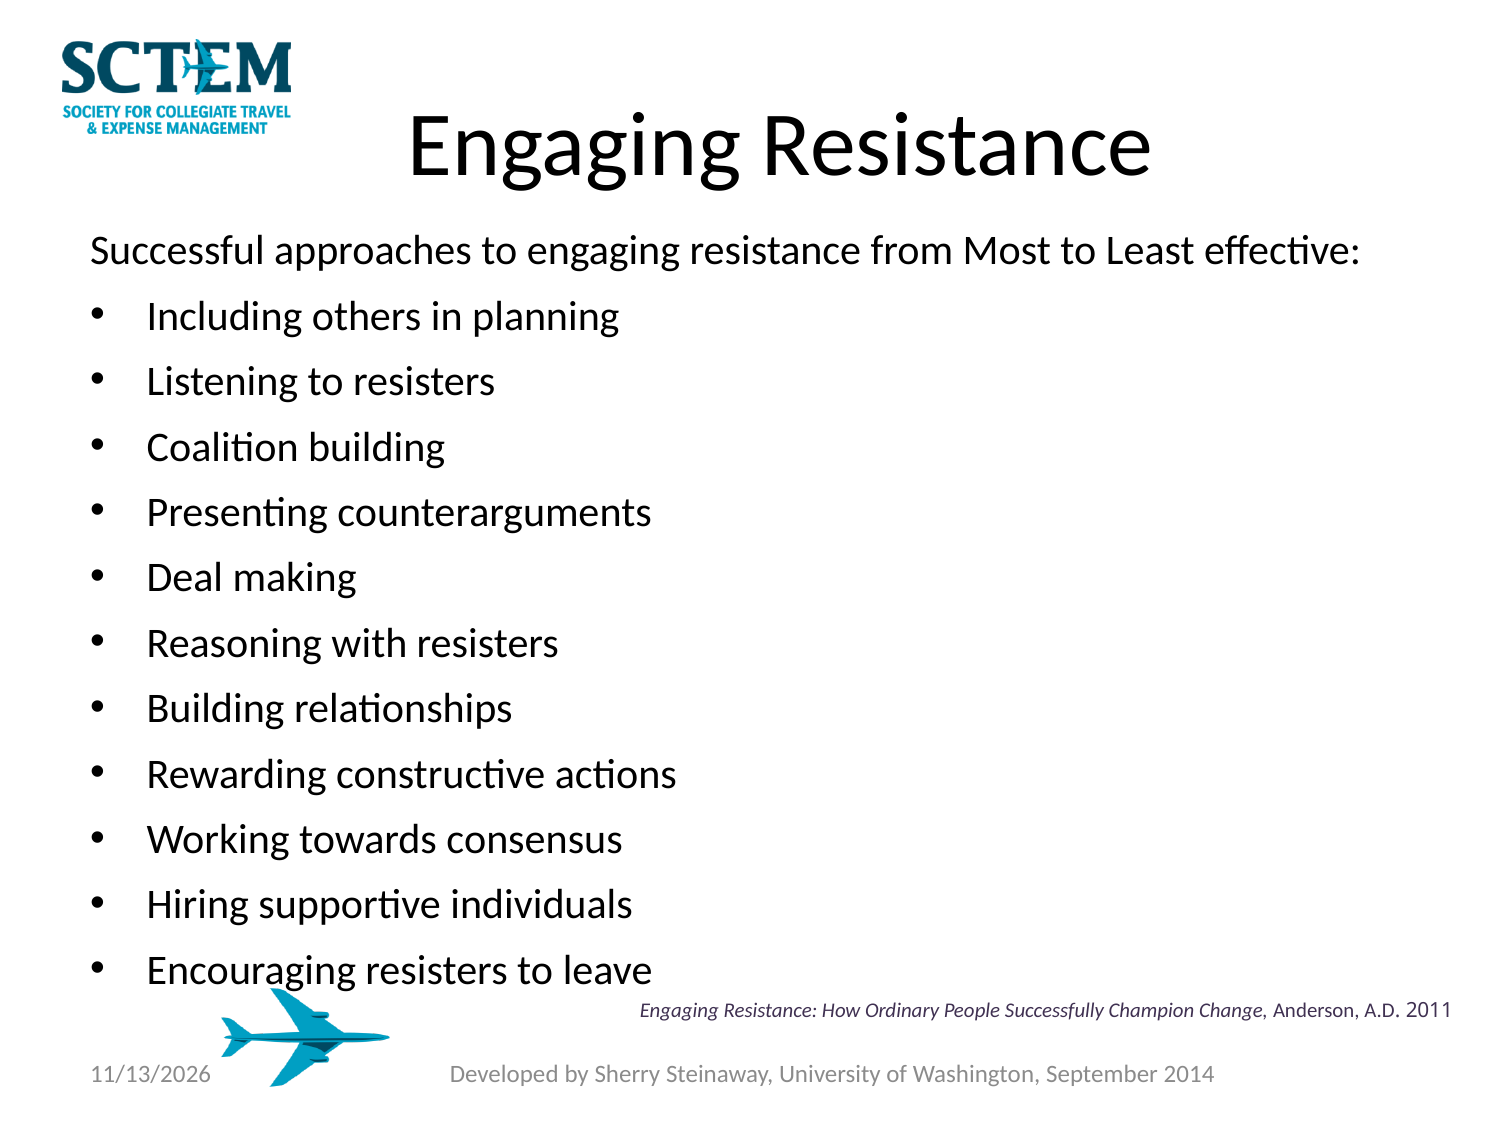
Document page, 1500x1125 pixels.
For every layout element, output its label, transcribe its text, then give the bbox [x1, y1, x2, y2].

footer Developed by Sherry Steinaway, University of Washington, September 2014 [408, 1042, 1258, 1103]
picture [62, 59, 83, 87]
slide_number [75, 1042, 408, 1103]
picture [62, 39, 291, 134]
list Successful approaches to engaging resistance from Most to Least effective: Including others in planning Listening to resisters Coalition building Presenting counterarguments Deal making Reasoning with resisters Building relationships Rewarding constructive actions Working towards consensus Hiring supportive individuals Encouraging resisters to leave [75, 224, 1425, 1005]
picture [199, 982, 407, 1092]
title Engaging Resistance [75, 45, 1425, 224]
text_box Engaging Resistance: How Ordinary People Successfully Champion Change, Anderson, A.D. 2011 [624, 989, 1500, 1074]
